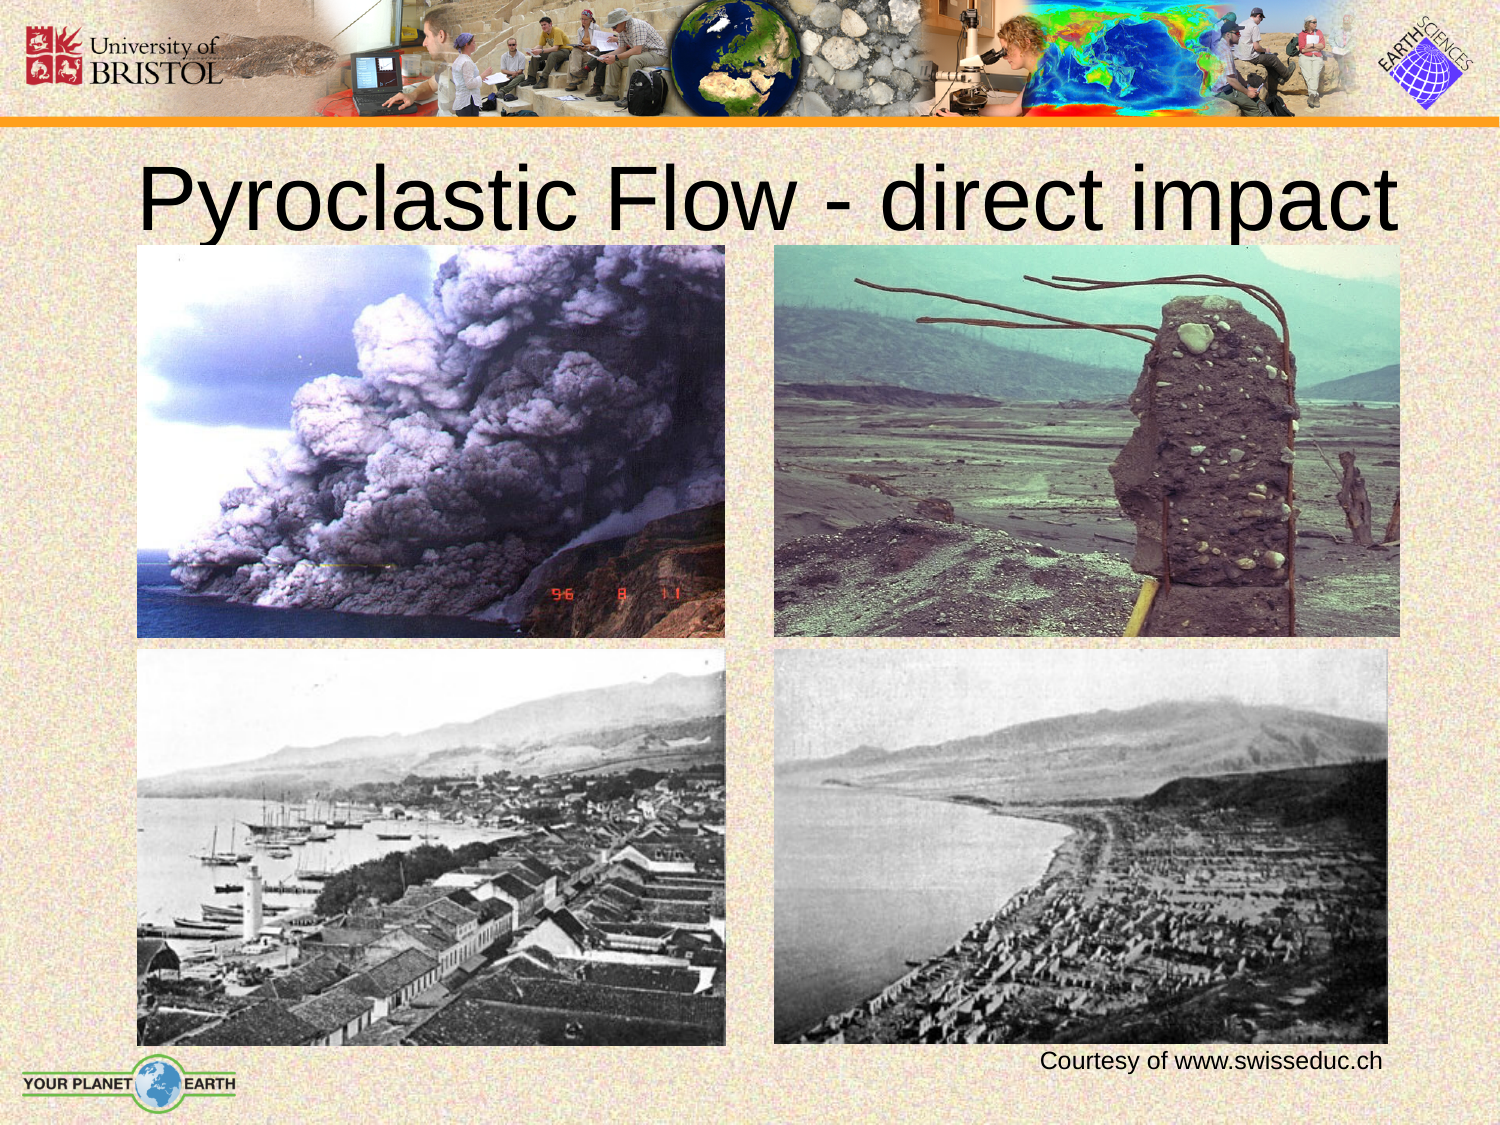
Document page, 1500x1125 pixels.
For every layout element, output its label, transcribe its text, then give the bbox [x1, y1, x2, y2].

picture [0, 0, 1500, 116]
picture [1149, 5, 1163, 10]
title Pyroclastic Flow - direct impact [62, 99, 1475, 288]
text_box Courtesy of www.swisseduc.ch [1024, 1037, 1413, 1083]
picture [0, 128, 1500, 1125]
